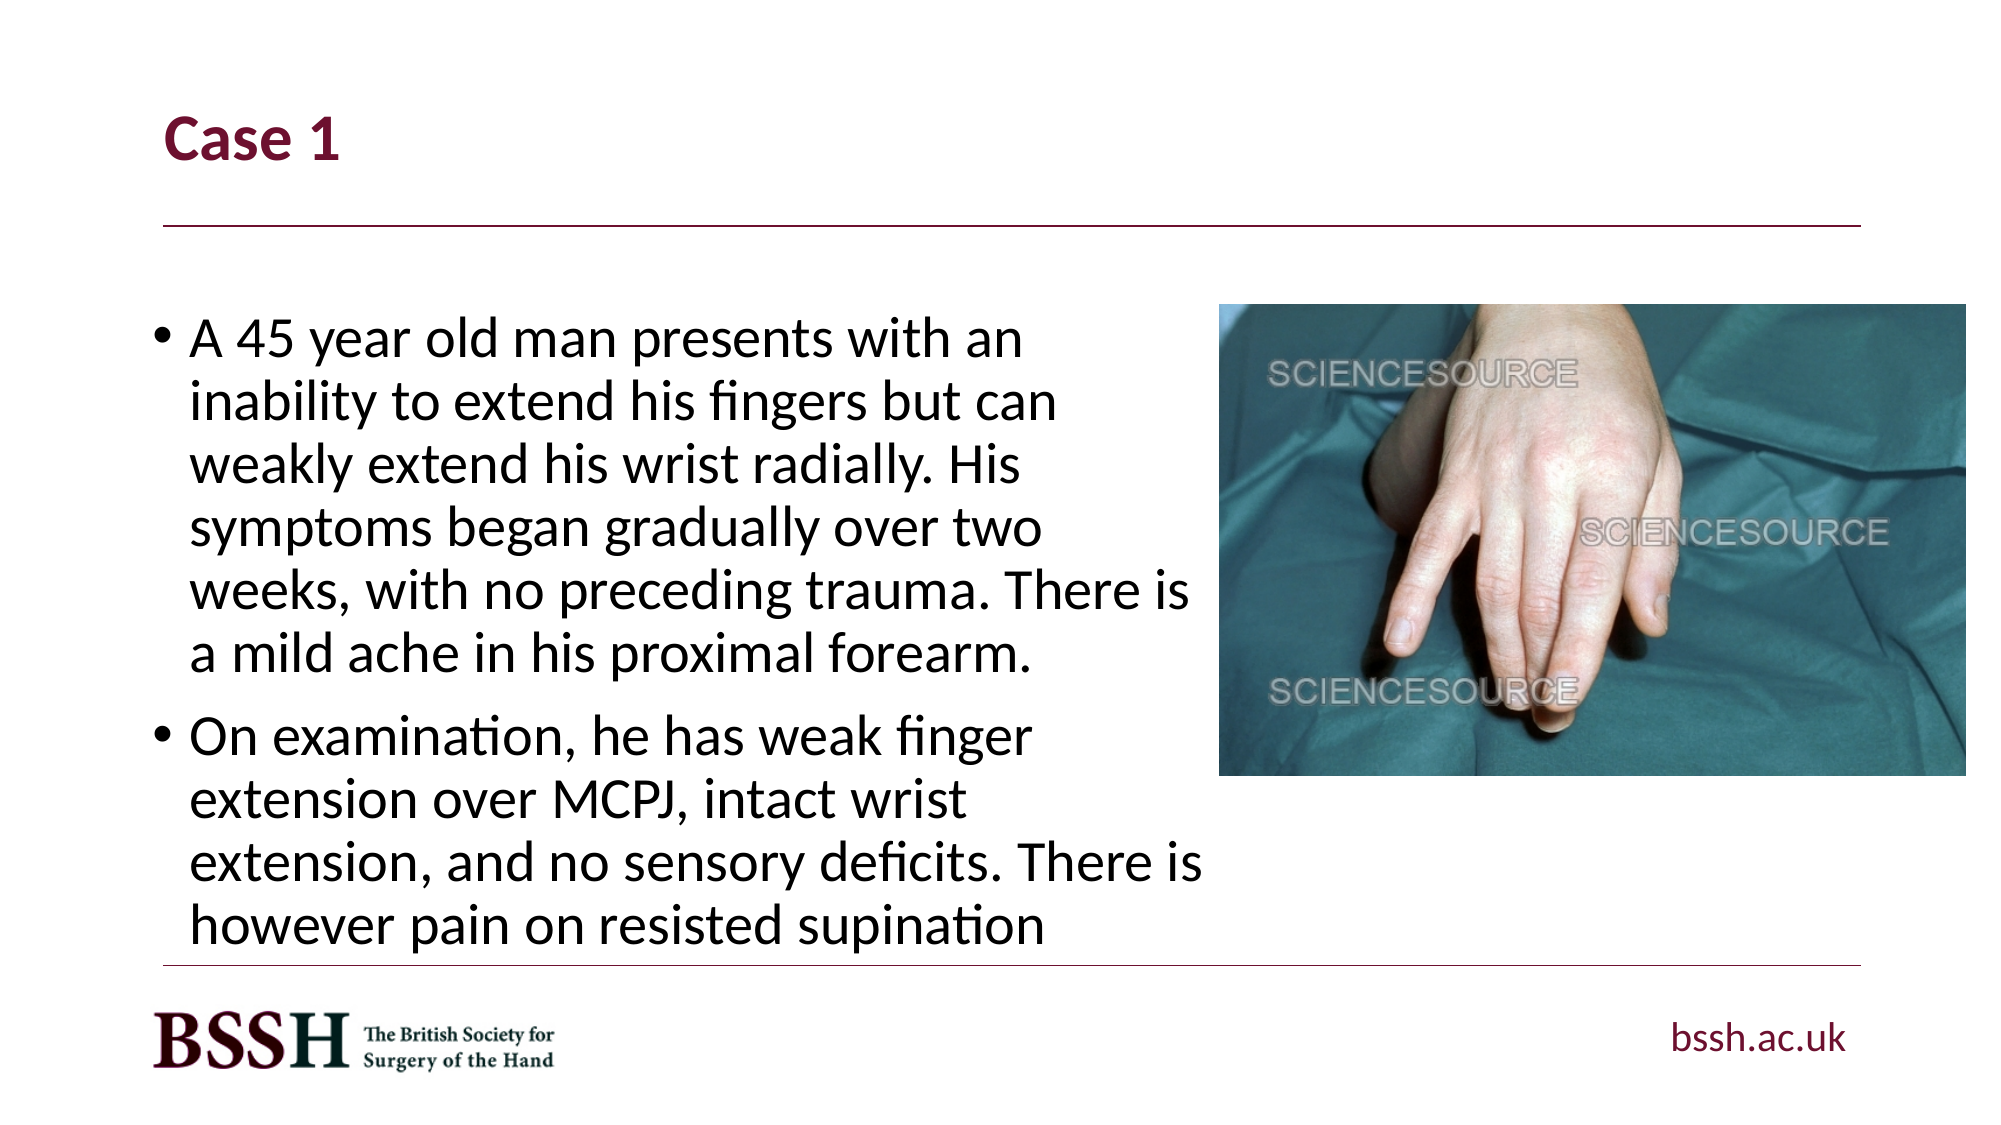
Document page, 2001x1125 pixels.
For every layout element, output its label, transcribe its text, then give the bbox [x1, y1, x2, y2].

list A 45 year old man presents with an inability to extend his fingers but can weakly extend his wrist radially. His symptoms began gradually over two weeks, with no preceding trauma. There is a mild ache in his proximal forearm. On examination, he has weak finger extension over MCPJ, intact wrist extension, and no sensory deficits. There is however pain on resisted supination [137, 299, 1220, 953]
text_box Case 1 [150, 86, 1629, 182]
text_box bssh.ac.uk [1569, 1002, 1862, 1068]
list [1219, 304, 1966, 776]
picture [149, 1004, 563, 1083]
